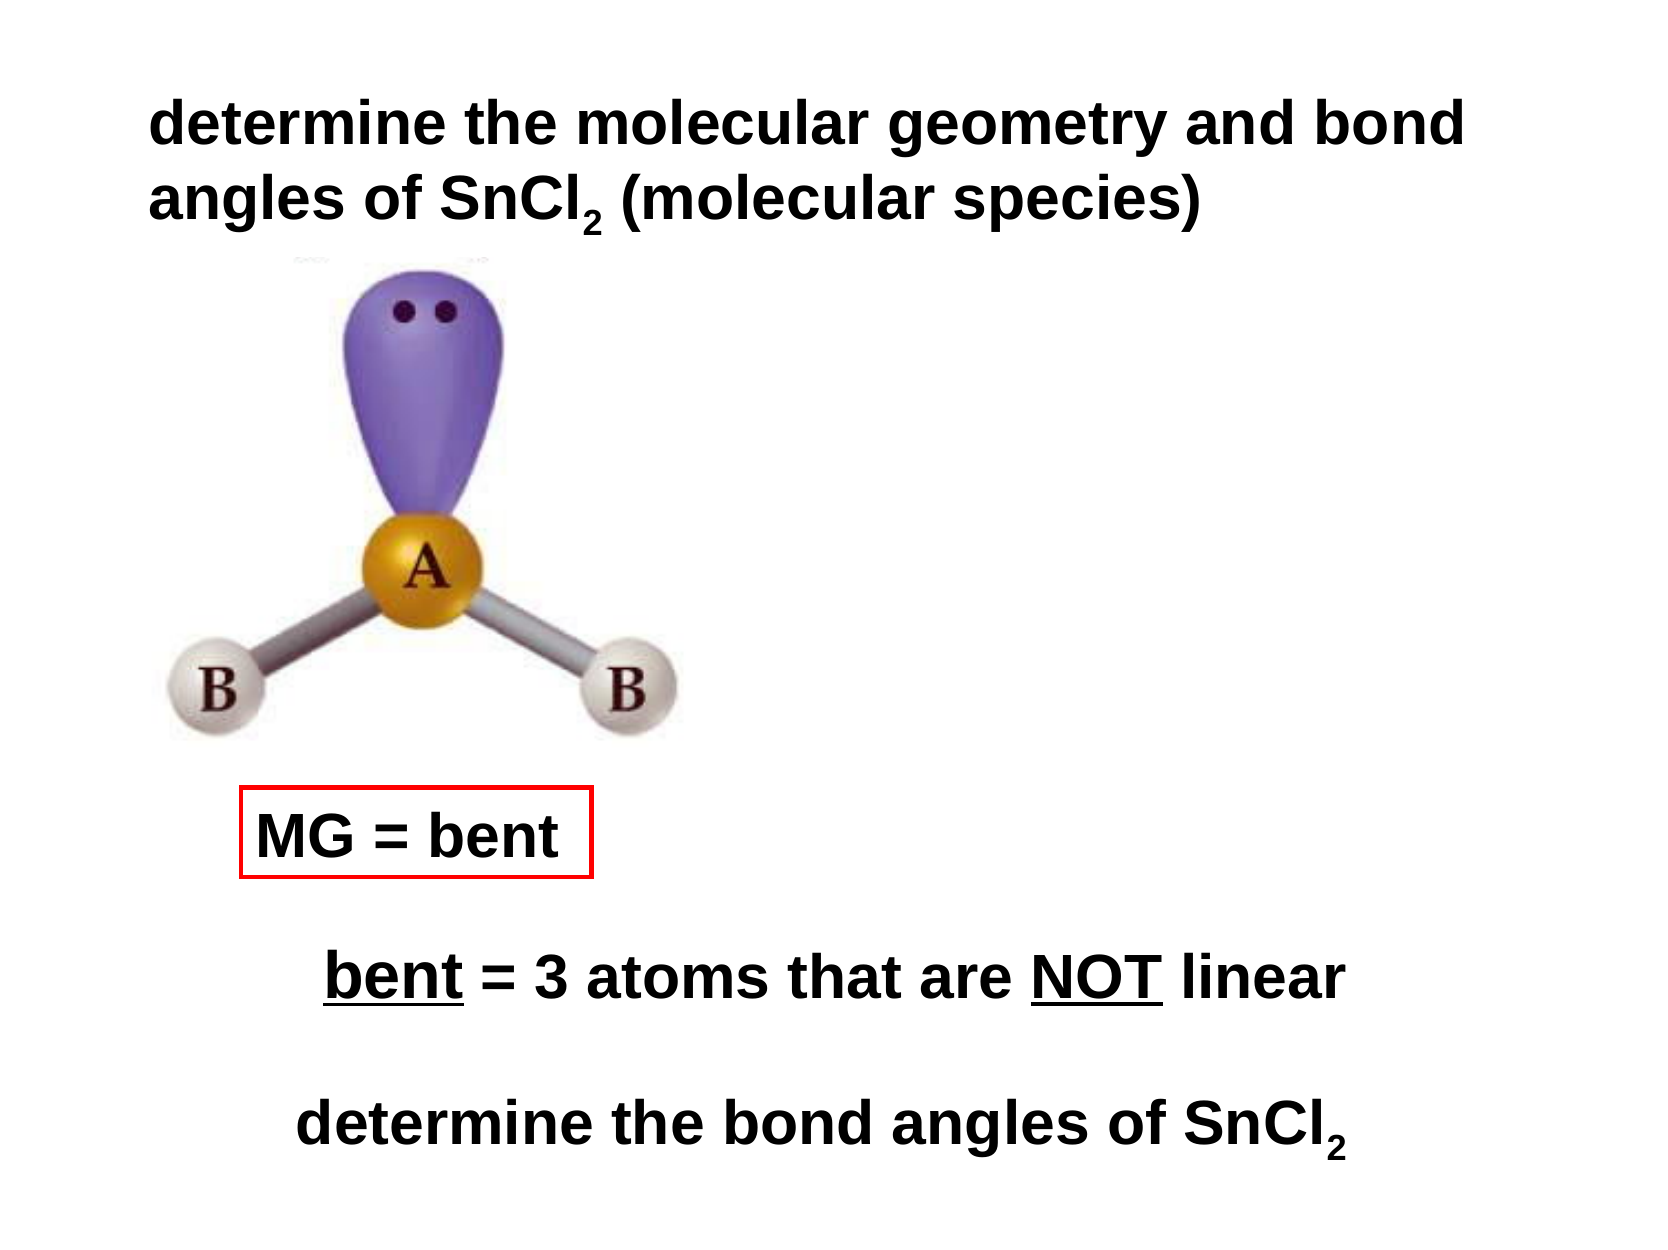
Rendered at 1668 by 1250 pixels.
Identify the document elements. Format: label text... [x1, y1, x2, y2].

text_box determine the bond angles of SnCl2 [280, 1074, 1506, 1175]
text_box determine the molecular geometry and bond angles of SnCl2 (molecular species) [133, 74, 1572, 250]
text_box MG = bent [241, 787, 592, 877]
text_box bent = 3 atoms that are NOT linear [308, 924, 1397, 1020]
picture [146, 257, 687, 753]
